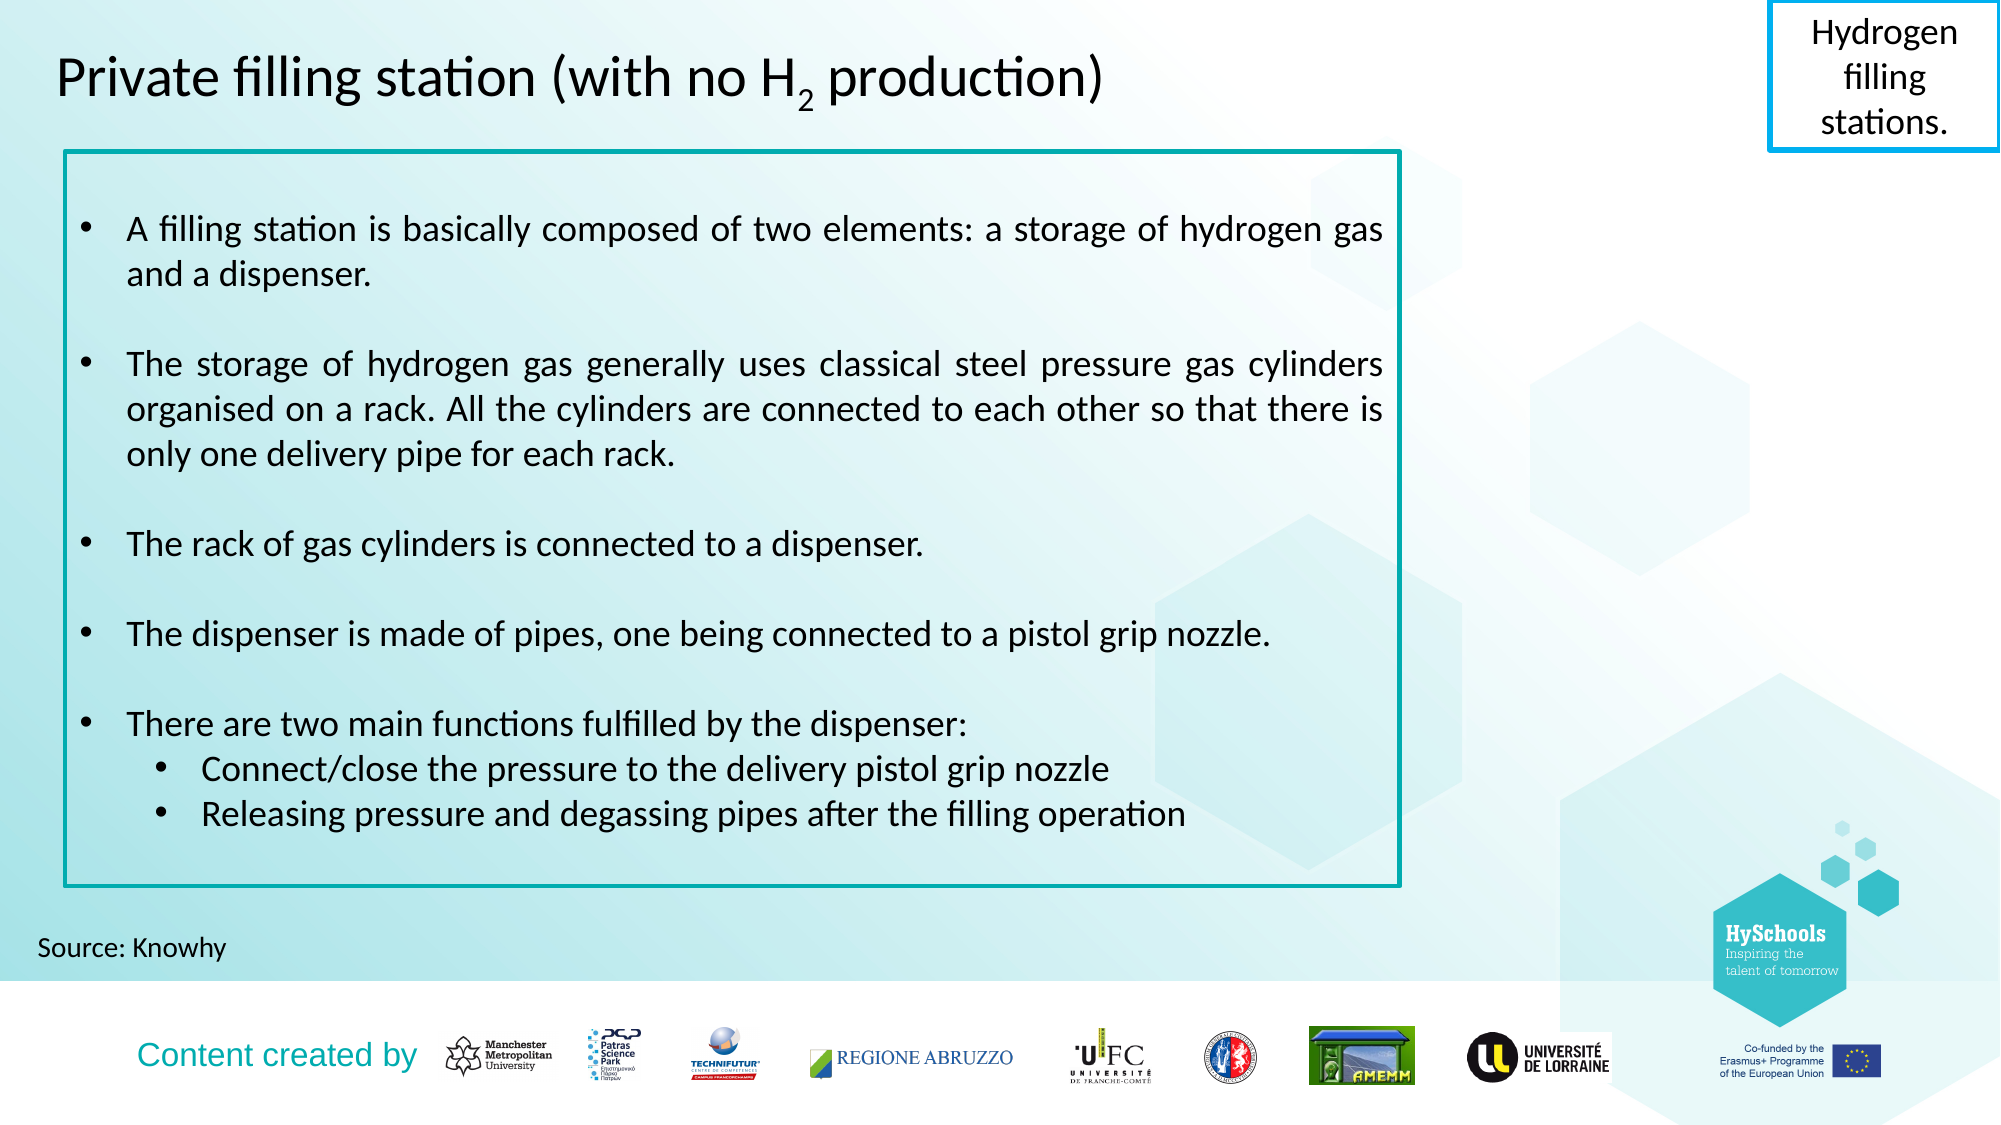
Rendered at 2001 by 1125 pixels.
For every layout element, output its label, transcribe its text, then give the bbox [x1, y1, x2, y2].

text_box A filling station is basically composed of two elements: a storage of hydrogen gas and a dispenser. The storage of hydrogen gas generally uses classical steel pressure gas cylinders organised on a rack. All the cylinders are connected to each other so that there is only one delivery pipe for each rack. The rack of gas cylinders is connected to a dispenser. The dispenser is made of pipes, one being connected to a pistol grip nozzle. There are two main functions fulfilled by the dispenser: Connect/close the pressure to the delivery pistol grip nozzle Releasing pressure and degassing pipes after the filling operation [64, 151, 1400, 887]
text_box Hydrogen filling stations. [1769, 0, 2000, 150]
text_box Private filling station (with no H2 production) [41, 30, 1270, 126]
text_box Source: Knowhy [23, 920, 320, 971]
picture [0, 0, 2000, 1125]
